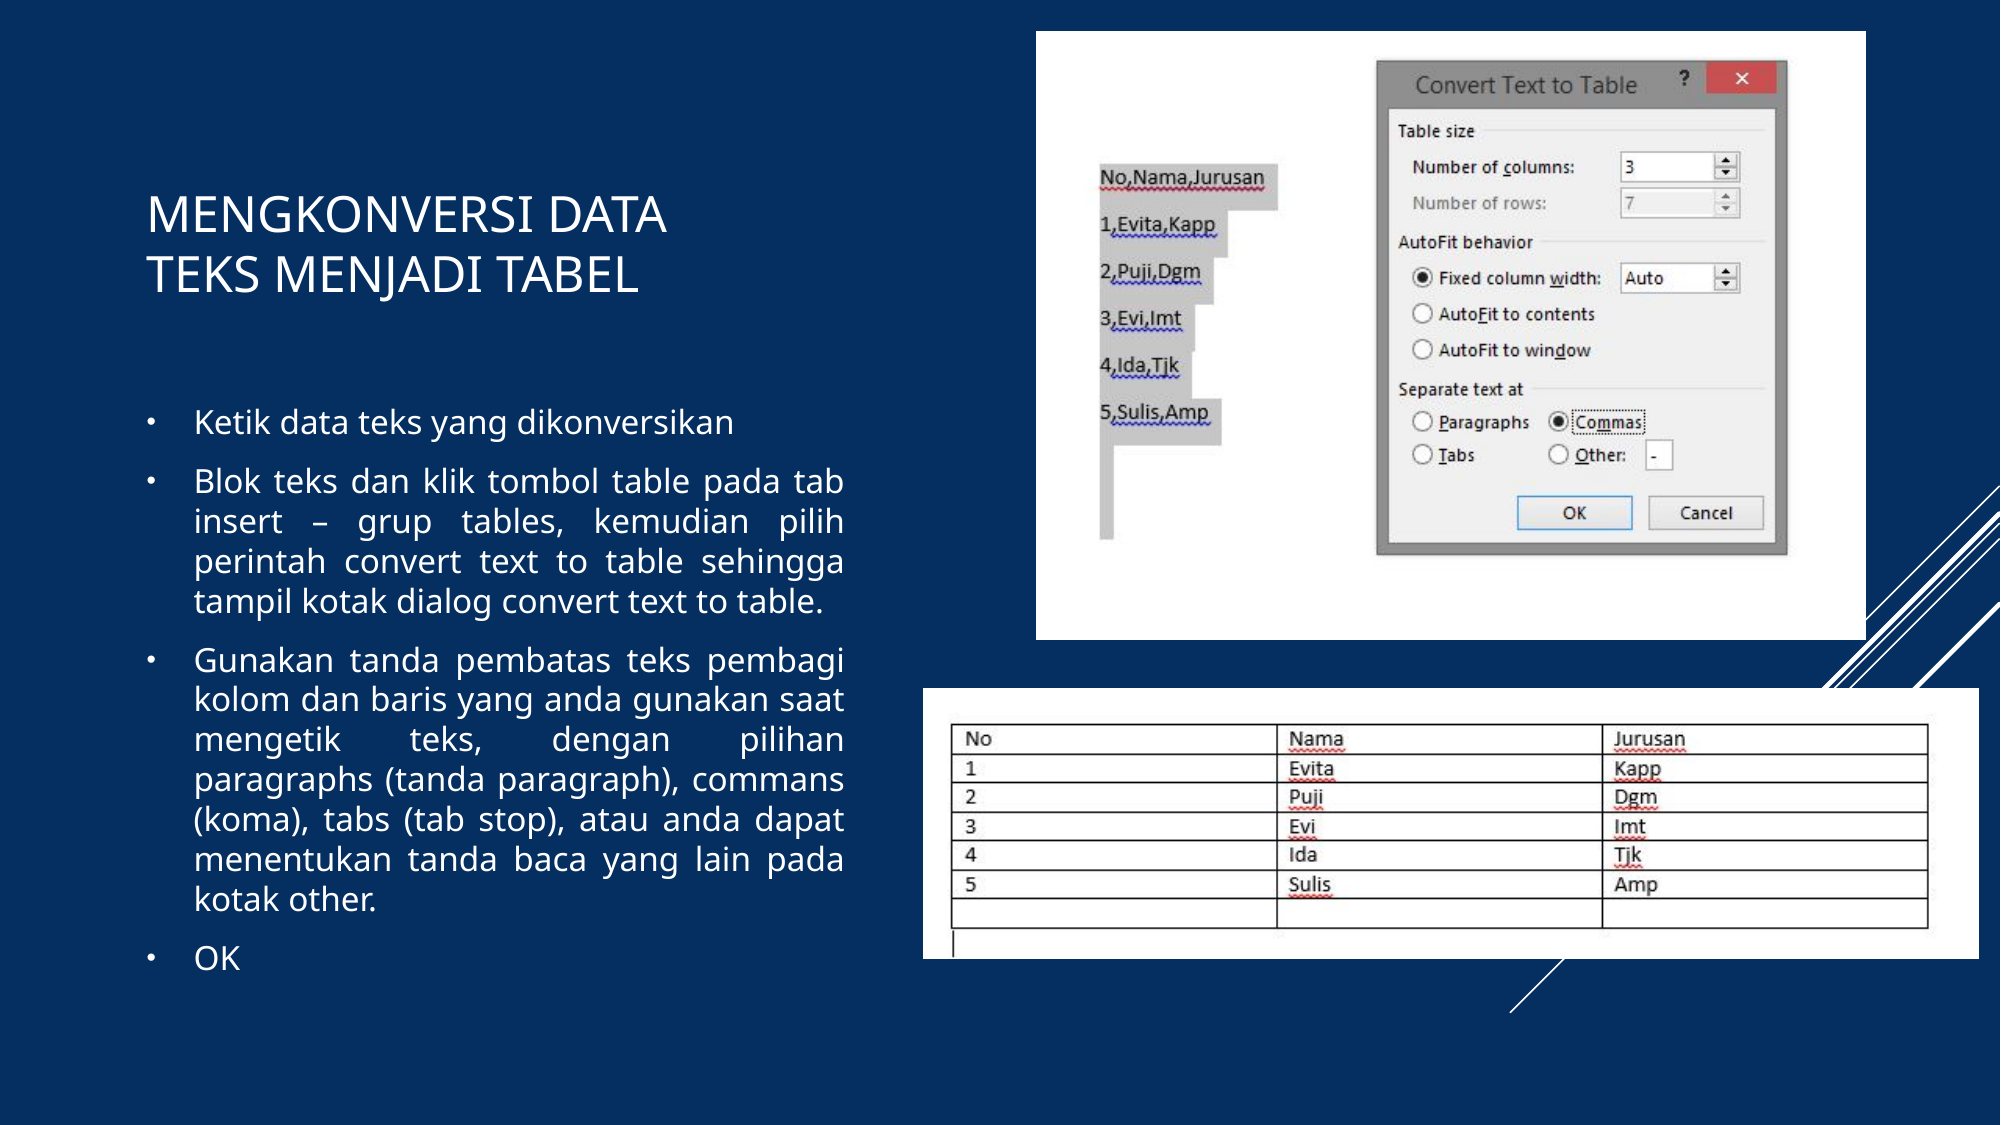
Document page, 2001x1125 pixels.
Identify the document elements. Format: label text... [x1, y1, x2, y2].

title Mengkonversi data teks menjadi tabel [131, 85, 732, 311]
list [1035, 31, 1867, 640]
list Ketik data teks yang dikonversikan Blok teks dan klik tombol table pada tab insert – grup tables, kemudian pilih perintah convert text to table sehingga tampil kotak dialog convert text to table. Gunakan tanda pembatas teks pembagi kolom dan baris yang anda gunakan saat mengetik teks, dengan pilihan paragraphs (tanda paragraph), commans (koma), tabs (tab stop), atau anda dapat menentukan tanda baca yang lain pada kotak other. OK [131, 393, 861, 1058]
picture [923, 688, 1979, 959]
